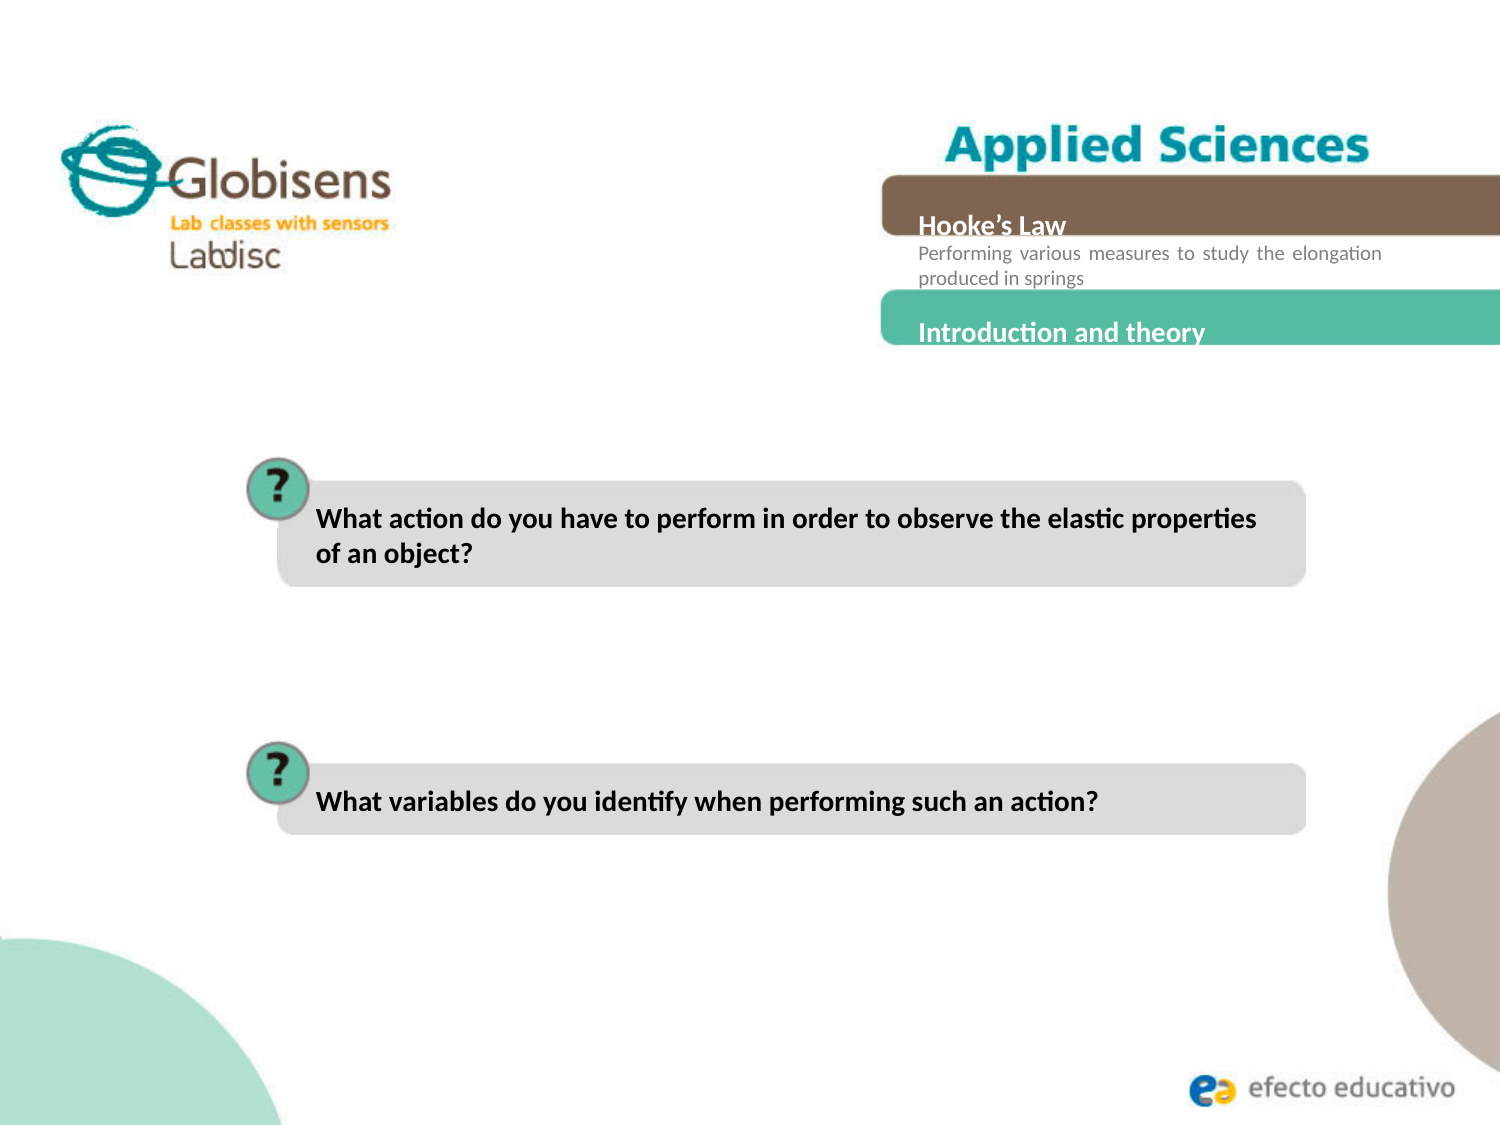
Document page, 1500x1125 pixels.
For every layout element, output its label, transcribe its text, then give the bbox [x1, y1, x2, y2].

picture [0, 0, 1500, 1125]
text_box Performing various measures to study the elongation produced in springs [903, 232, 1398, 298]
text_box Hooke’s Law [903, 192, 1128, 227]
text_box Introduction and theory [903, 305, 1500, 374]
